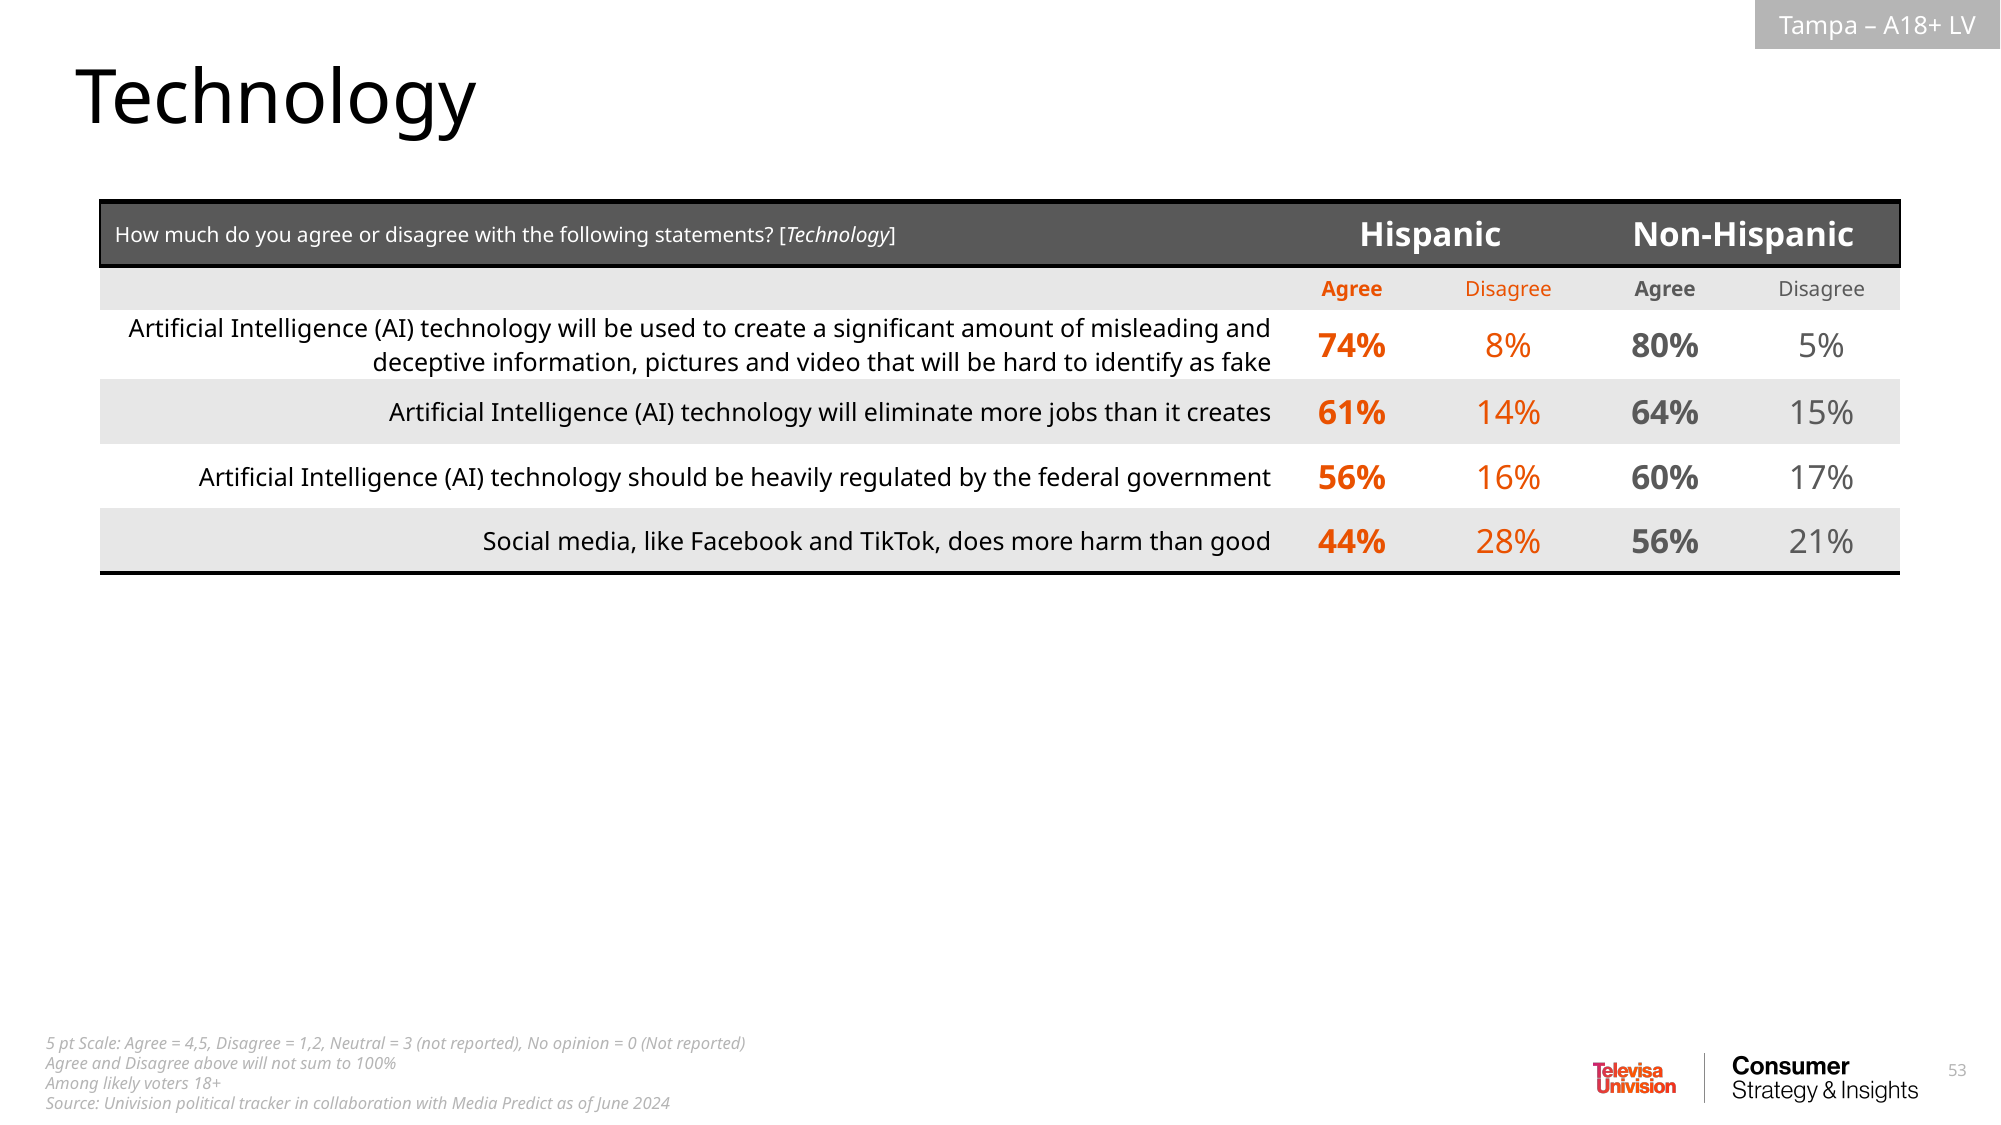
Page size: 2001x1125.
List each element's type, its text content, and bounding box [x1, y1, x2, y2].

table_cell 15% [1743, 379, 1900, 444]
table_cell 44% [1274, 508, 1430, 571]
table_cell Artificial Intelligence (AI) technology will eliminate more jobs than it creates [100, 379, 1274, 444]
table_cell 14% [1430, 379, 1587, 444]
table_cell 56% [1274, 444, 1430, 508]
table_cell Social media, like Facebook and TikTok, does more harm than good [100, 508, 1274, 571]
table_cell Agree [1587, 268, 1743, 310]
table_cell 8% [1430, 310, 1587, 379]
table_cell 80% [1587, 310, 1743, 379]
table_cell 64% [1587, 379, 1743, 444]
table_header How much do you agree or disagree with the following statements? [Technology] [101, 204, 1274, 264]
table_cell 17% [1743, 444, 1900, 508]
table_cell Artificial Intelligence (AI) technology should be heavily regulated by the federal government [100, 444, 1274, 508]
list Technology [75, 48, 1875, 140]
table_cell Artificial Intelligence (AI) technology will be used to create a significant amount of misleading and deceptive information, pictures and video that will be hard to identify as fake [100, 310, 1274, 379]
table_cell 28% [1430, 508, 1587, 571]
picture [1593, 1053, 1918, 1103]
table_cell 60% [1587, 444, 1743, 508]
table_cell 56% [1587, 508, 1743, 571]
table_cell [100, 268, 1274, 310]
table_cell Disagree [1430, 268, 1587, 310]
table_cell 16% [1430, 444, 1587, 508]
table_cell 21% [1743, 508, 1900, 571]
table_cell 74% [1274, 310, 1430, 379]
table_cell 5% [1743, 310, 1900, 379]
table_cell 61% [1274, 379, 1430, 444]
table_cell Agree [1274, 268, 1430, 310]
table_header Hispanic [1274, 204, 1587, 264]
table_header Non-Hispanic [1587, 204, 1899, 264]
table_cell Disagree [1743, 268, 1900, 310]
